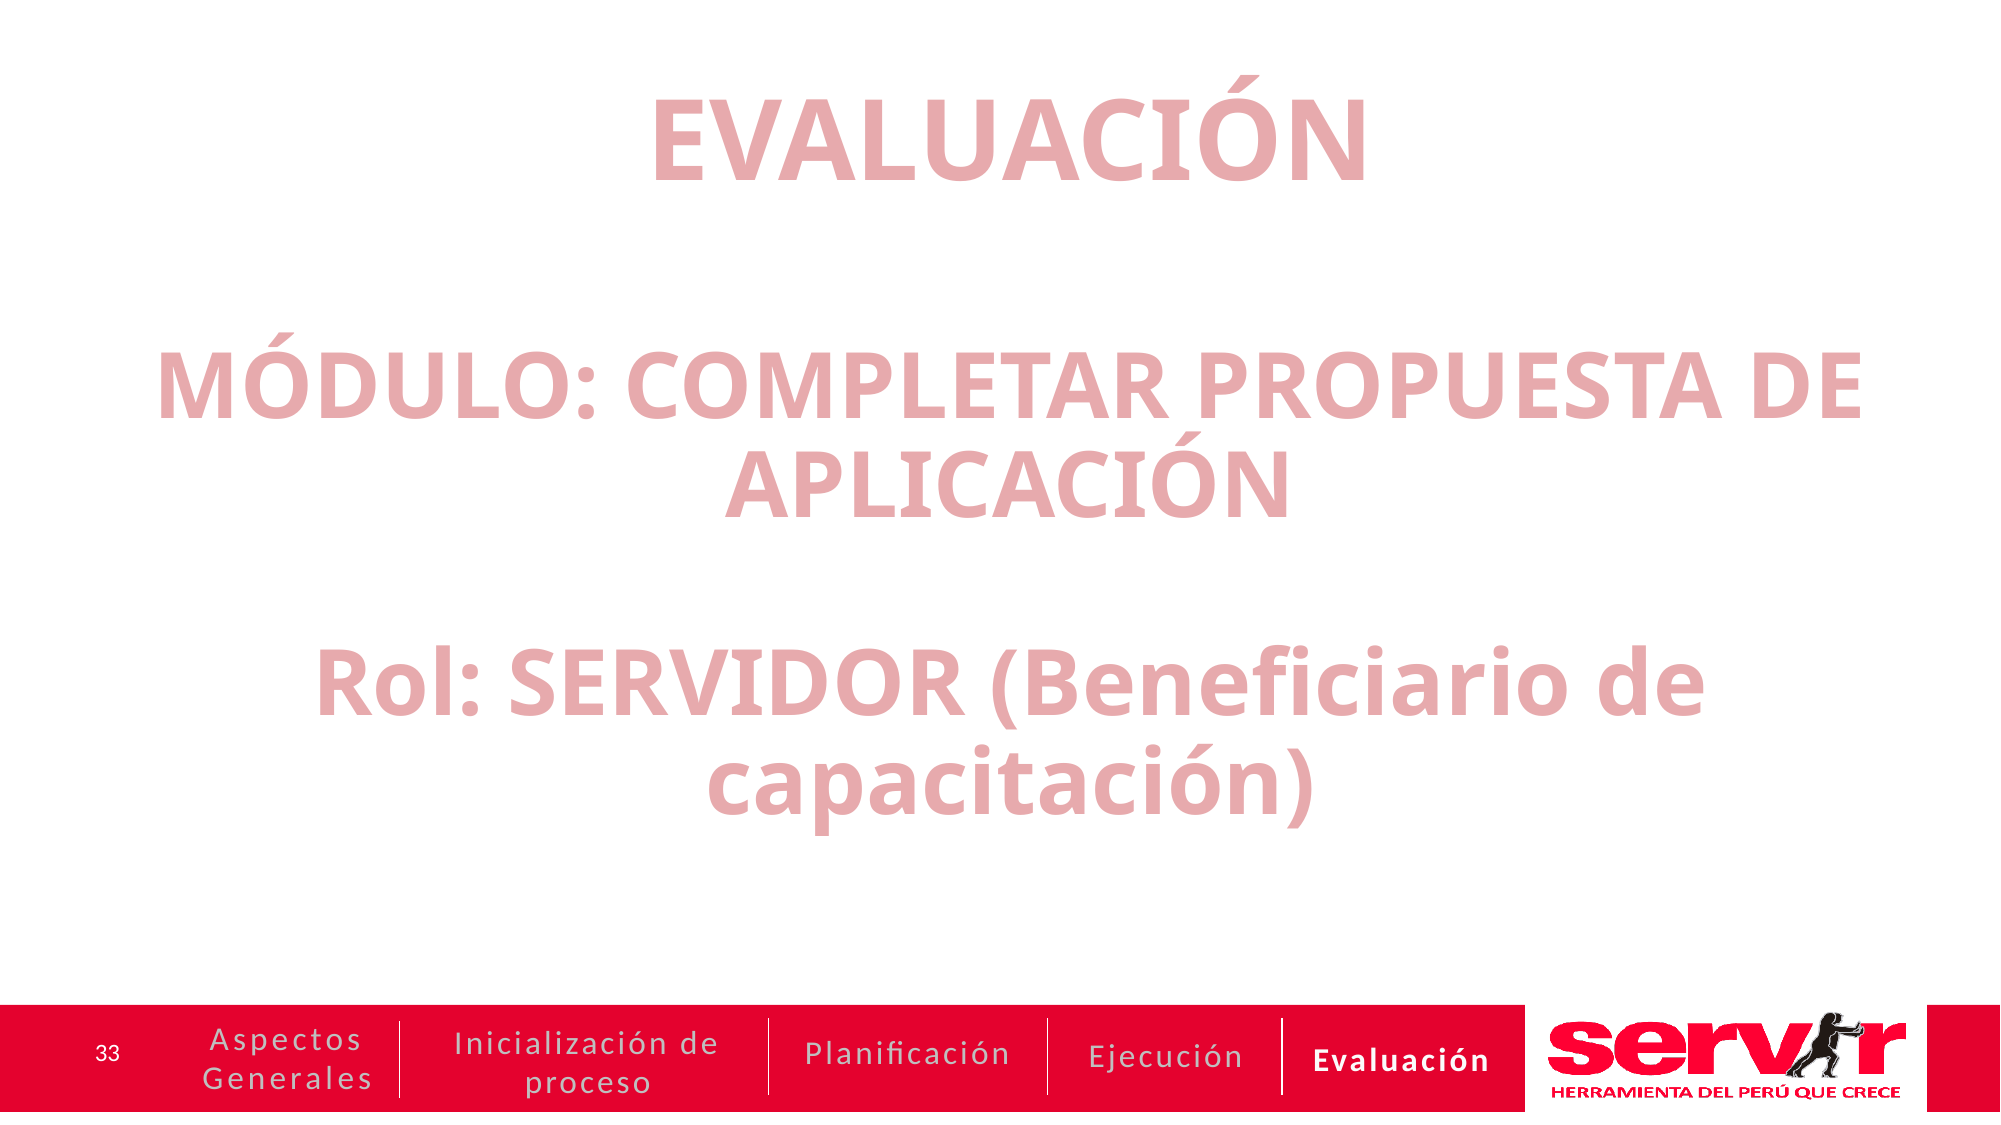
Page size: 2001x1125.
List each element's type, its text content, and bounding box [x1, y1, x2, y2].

text_box Evaluación [1298, 1030, 1504, 1085]
picture [1490, 972, 1968, 1125]
text_box Aspectos Generales [174, 1009, 400, 1104]
text_box Planificación [790, 1023, 1025, 1079]
text_box Ejecución [1073, 1027, 1258, 1082]
text_box EVALUACIÓN MÓDULO: COMPLETAR PROPUESTA DE APLICACIÓN Rol: SERVIDOR (Beneficiario de capacitación) [67, 61, 1954, 955]
text_box Inicialización de proceso [403, 1013, 772, 1108]
